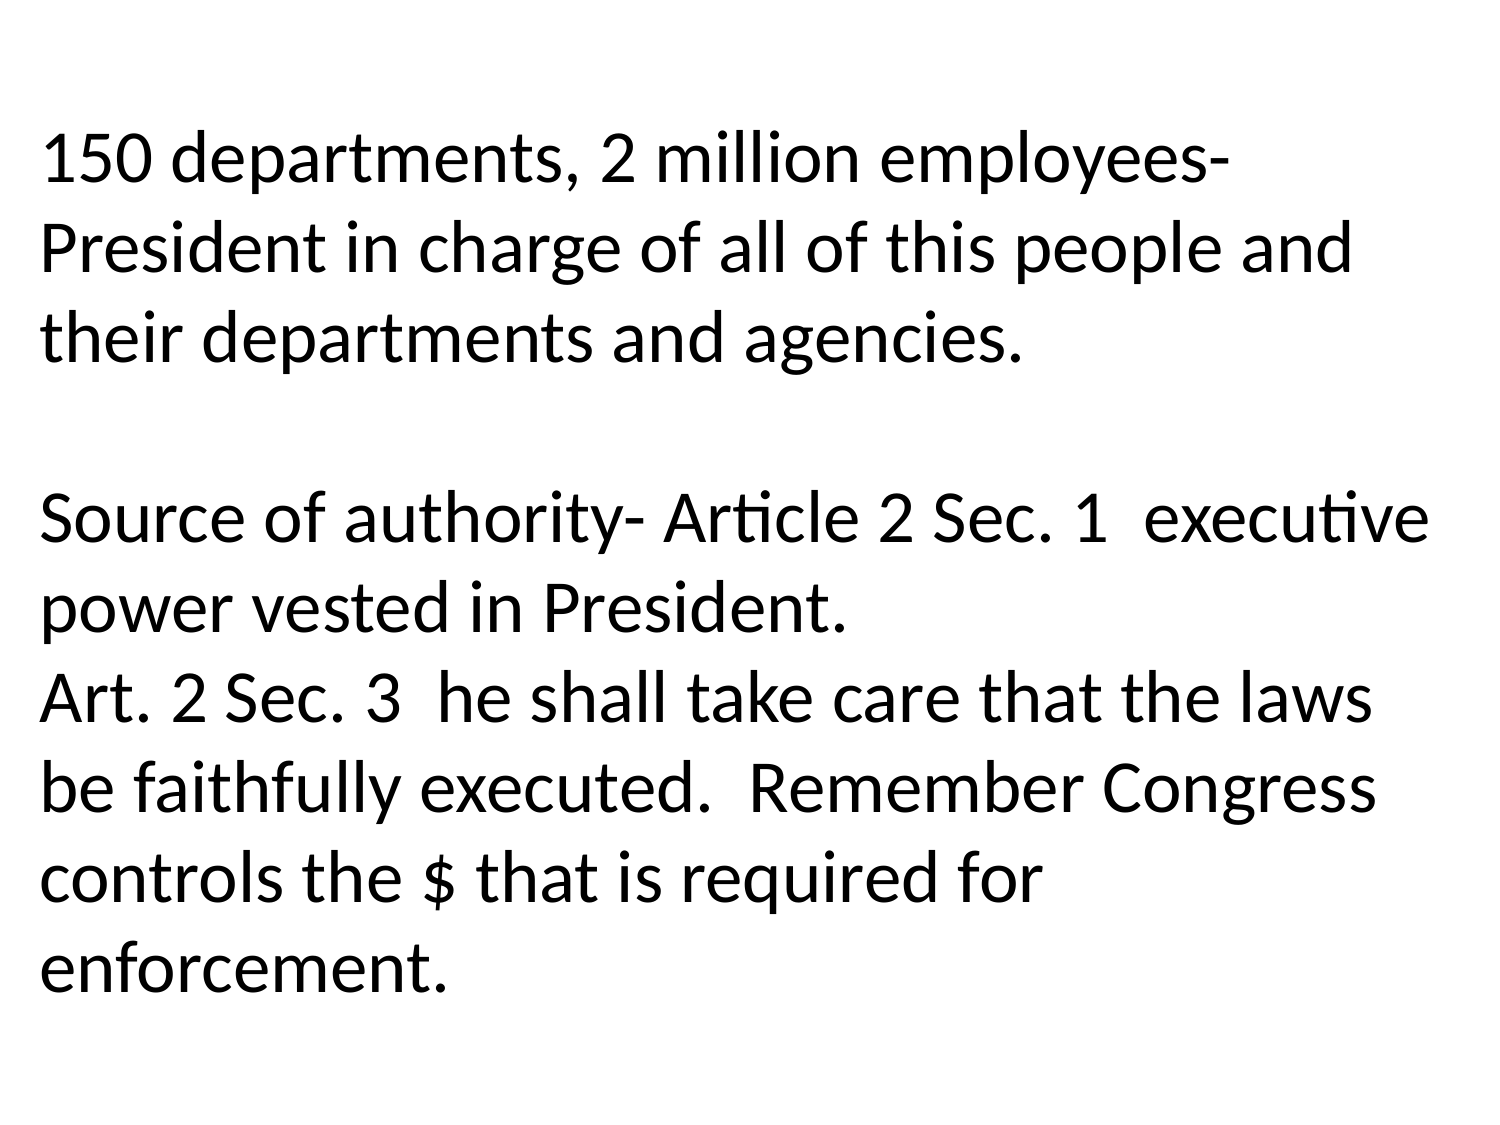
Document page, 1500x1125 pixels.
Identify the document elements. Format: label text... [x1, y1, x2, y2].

text_box 150 departments, 2 million employees- President in charge of all of this people and their departments and agencies. Source of authority- Article 2 Sec. 1 executive power vested in President. Art. 2 Sec. 3 he shall take care that the laws be faithfully executed. Remember Congress controls the $ that is required for enforcement. [24, 99, 1463, 1015]
